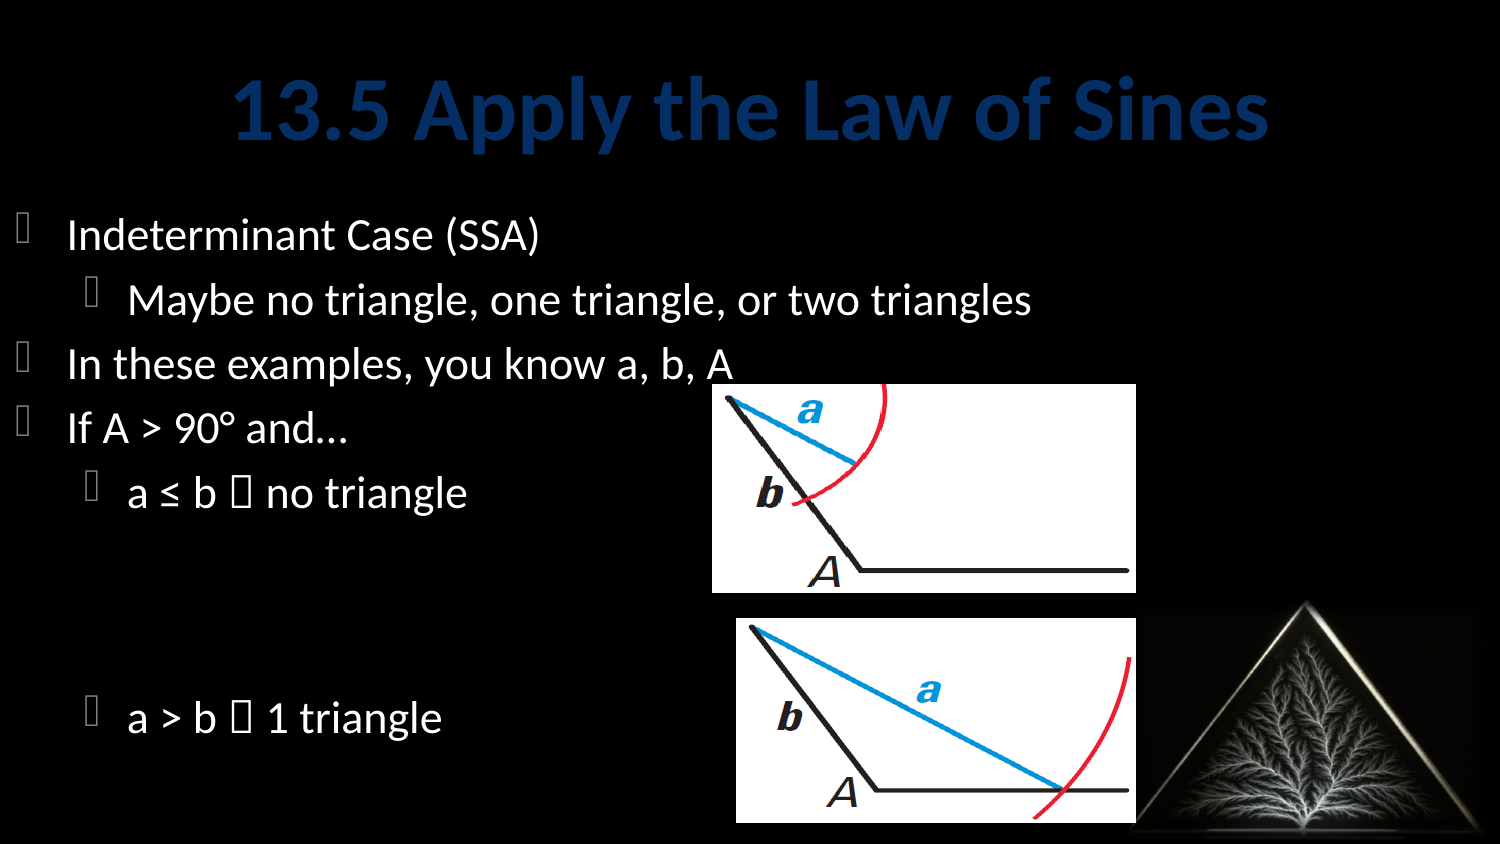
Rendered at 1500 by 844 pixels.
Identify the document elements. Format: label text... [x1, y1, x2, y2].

picture [712, 384, 1137, 594]
list Indeterminant Case (SSA) Maybe no triangle, one triangle, or two triangles In these examples, you know a, b, A If A > 90° and… a ≤ b  no triangle a > b  1 triangle [0, 196, 1500, 754]
title 13.5 Apply the Law of Sines [0, 33, 1500, 175]
picture [735, 618, 1486, 833]
